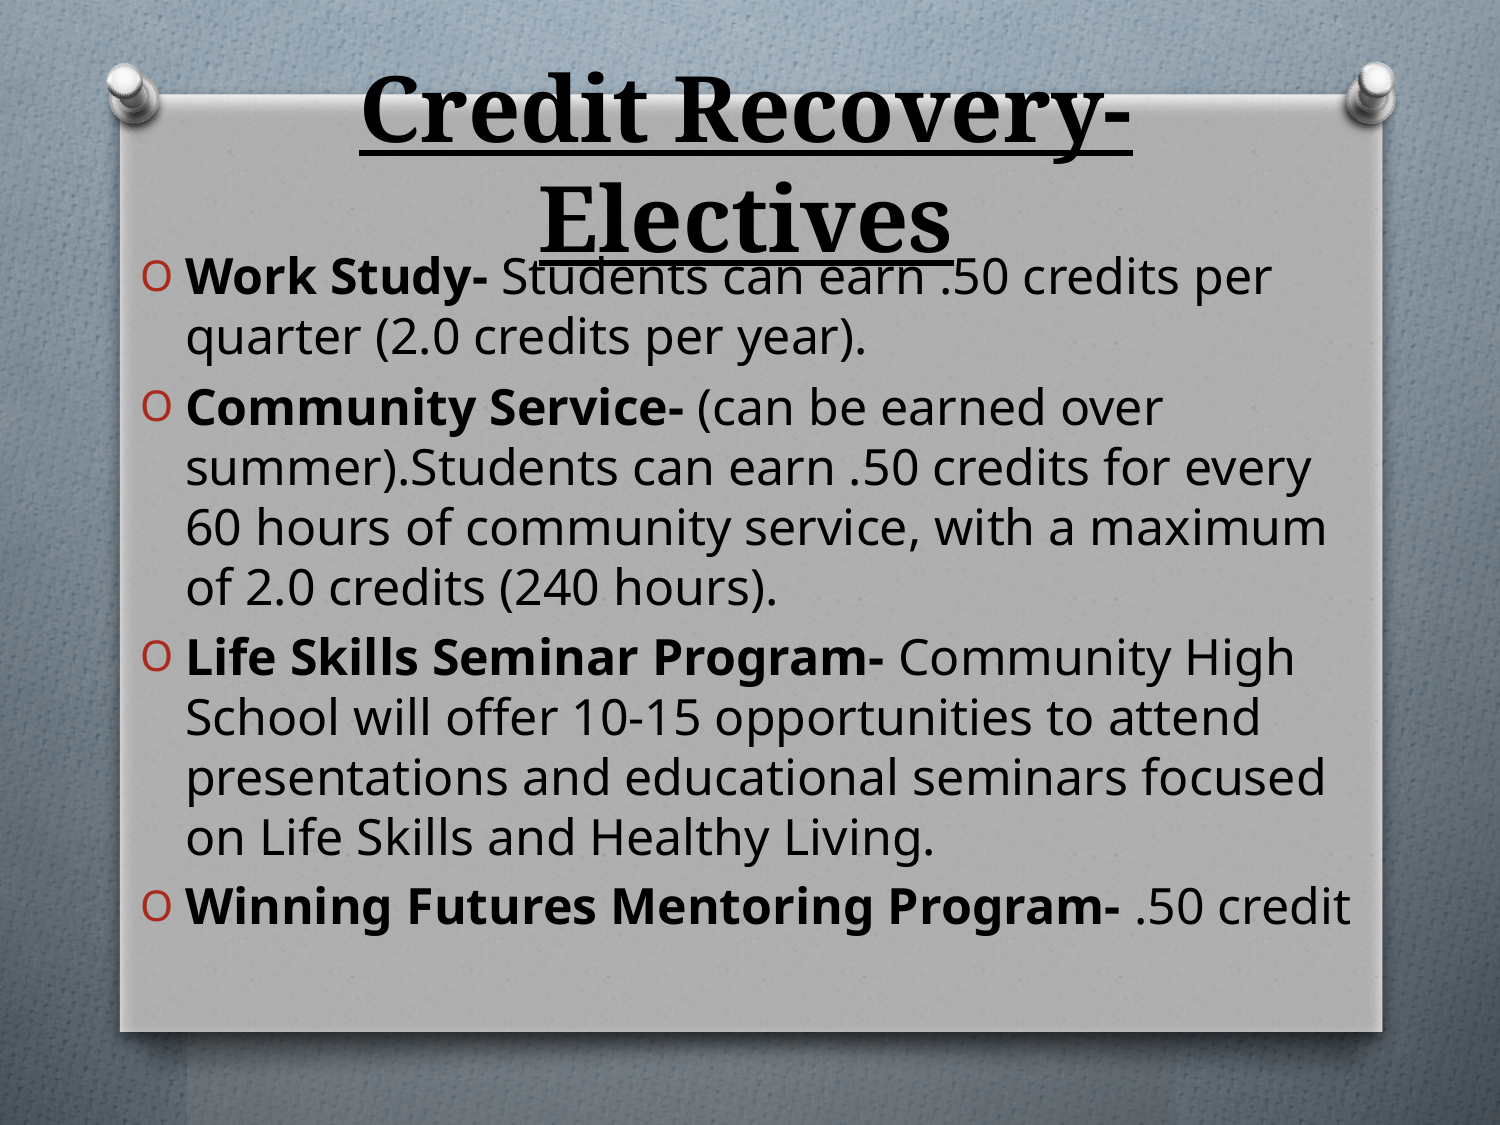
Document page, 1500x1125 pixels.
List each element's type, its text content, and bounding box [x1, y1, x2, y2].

picture [1318, 35, 1439, 156]
list Work Study- Students can earn .50 credits per quarter (2.0 credits per year). Community Service- (can be earned over summer).Students can earn .50 credits for every 60 hours of community service, with a maximum of 2.0 credits (240 hours). Life Skills Seminar Program- Community High School will offer 10-15 opportunities to attend presentations and educational seminars focused on Life Skills and Healthy Living. Winning Futures Mentoring Program- .50 credit [125, 237, 1375, 1025]
title Credit Recovery-Electives [174, 62, 1318, 237]
picture [75, 29, 185, 153]
